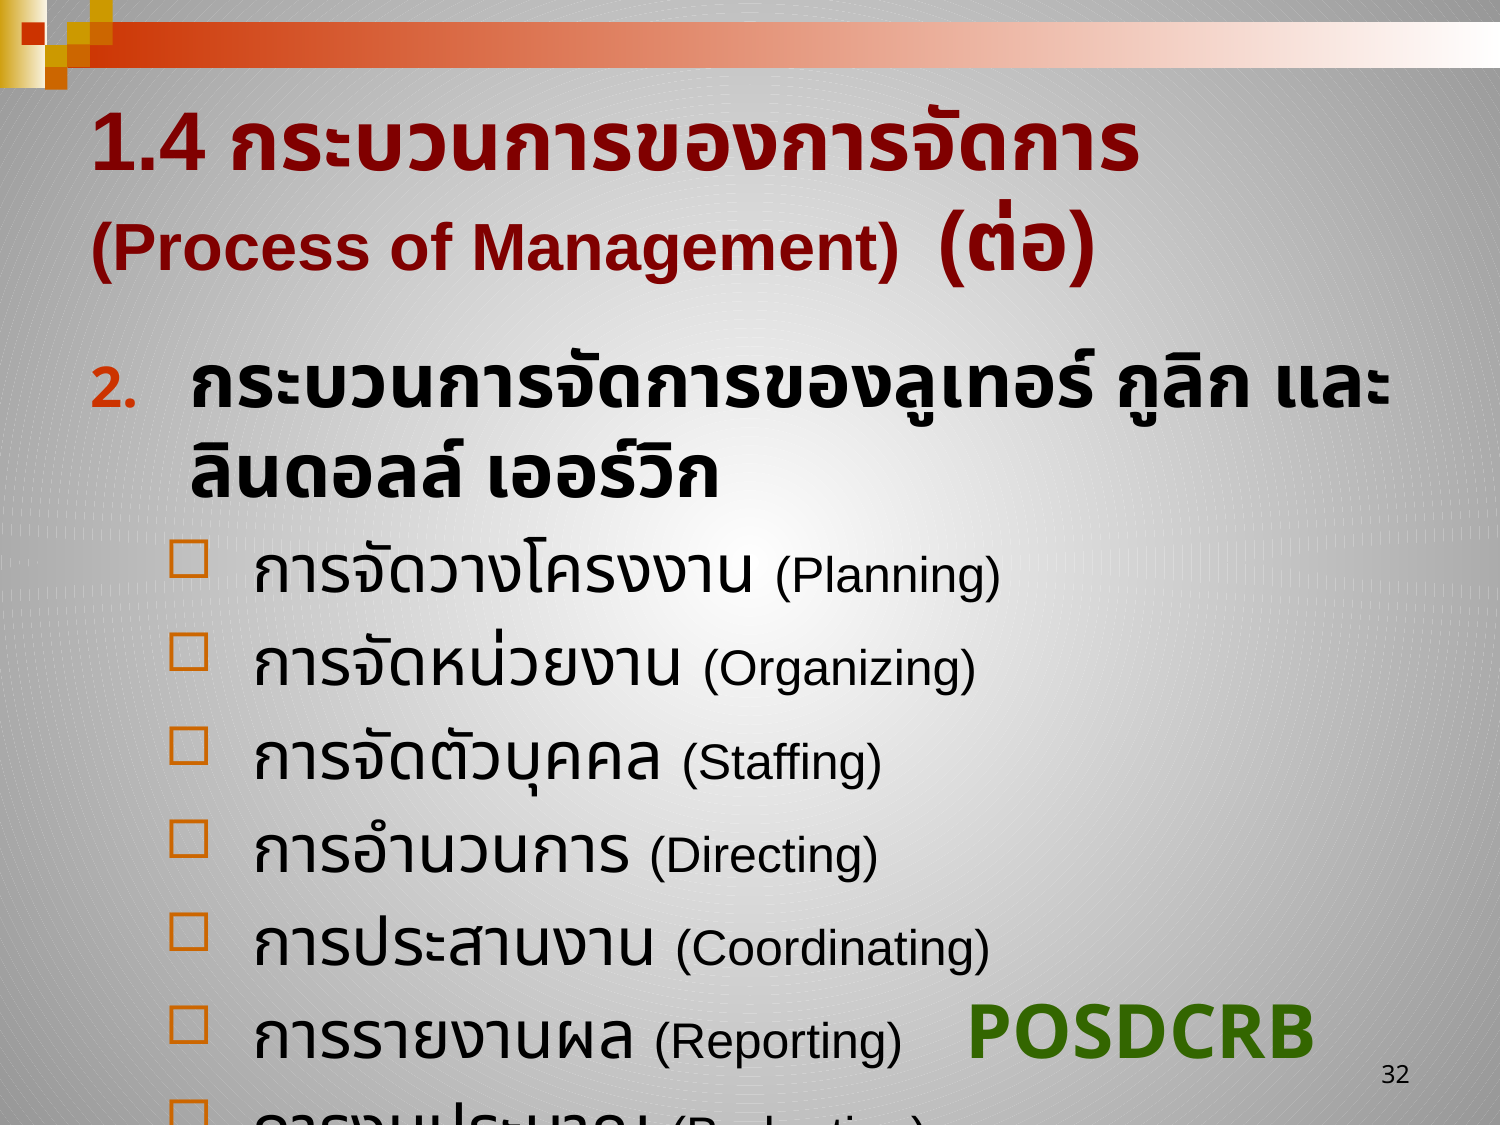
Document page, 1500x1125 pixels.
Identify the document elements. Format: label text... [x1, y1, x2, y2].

text_box POSDCRB [950, 976, 1412, 1081]
slide_number 32 [1074, 1024, 1426, 1101]
list กระบวนการจัดการของลูเทอร์ กูลิก และลินดอลล์ เออร์วิก การจัดวางโครงงาน (Planning) การจัดหน่วยงาน (Organizing) การจัดตัวบุคคล (Staffing) การอำนวนการ (Directing) การประสานงาน (Coordinating) การรายงานผล (Reporting) การงบประมาณ (Budgeting) [74, 324, 1426, 963]
title 1.4 กระบวนการของการจัดการ (Process of Management) (ต่อ) [74, 74, 1426, 301]
